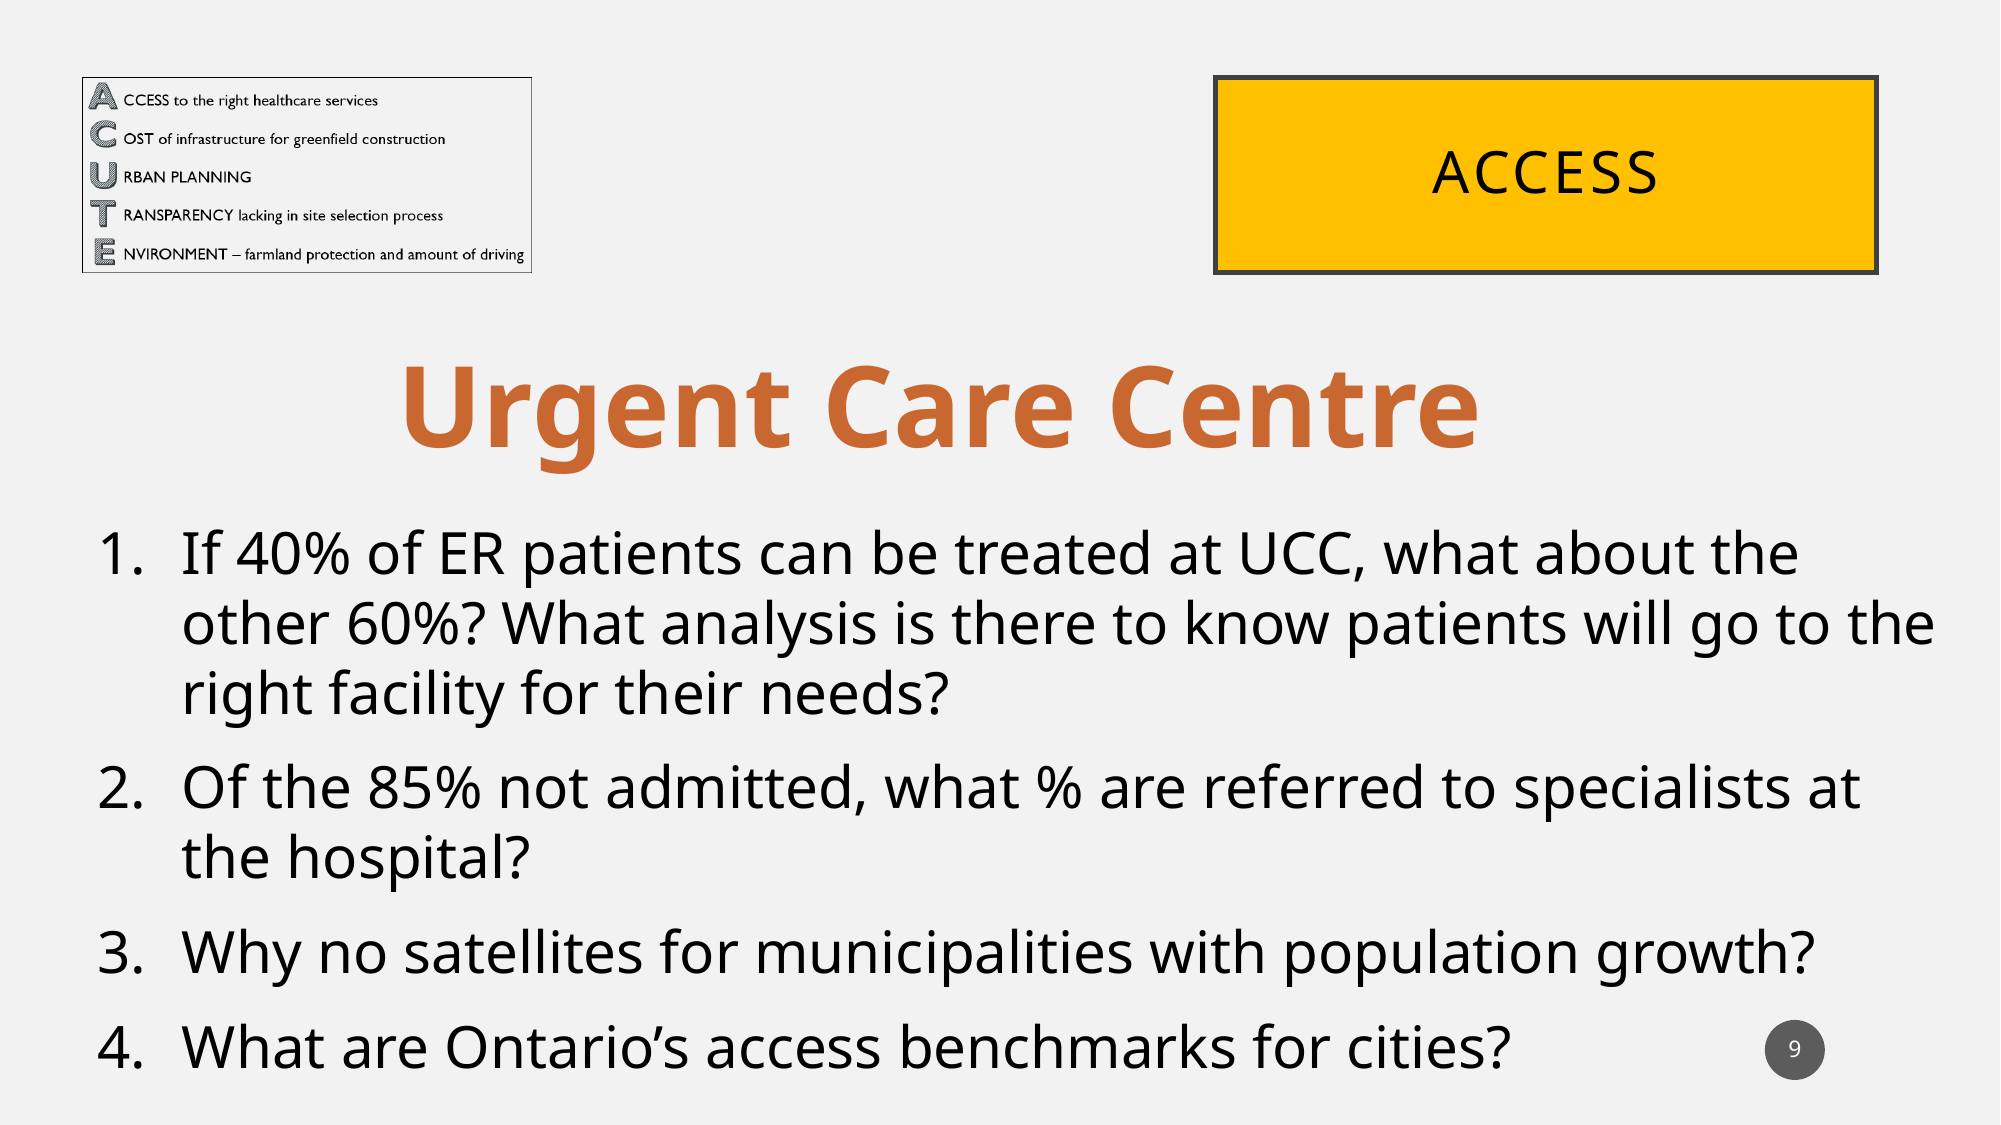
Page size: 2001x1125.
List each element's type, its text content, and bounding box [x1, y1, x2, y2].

text_box If 40% of ER patients can be treated at UCC, what about the other 60%? What analysis is there to know patients will go to the right facility for their needs? Of the 85% not admitted, what % are referred to specialists at the hospital? Why no satellites for municipalities with population growth? What are Ontario’s access benchmarks for cities? [82, 508, 1974, 1088]
text_box ACCESS [1215, 77, 1877, 273]
picture [82, 77, 532, 273]
text_box Urgent Care Centre [382, 327, 1498, 478]
